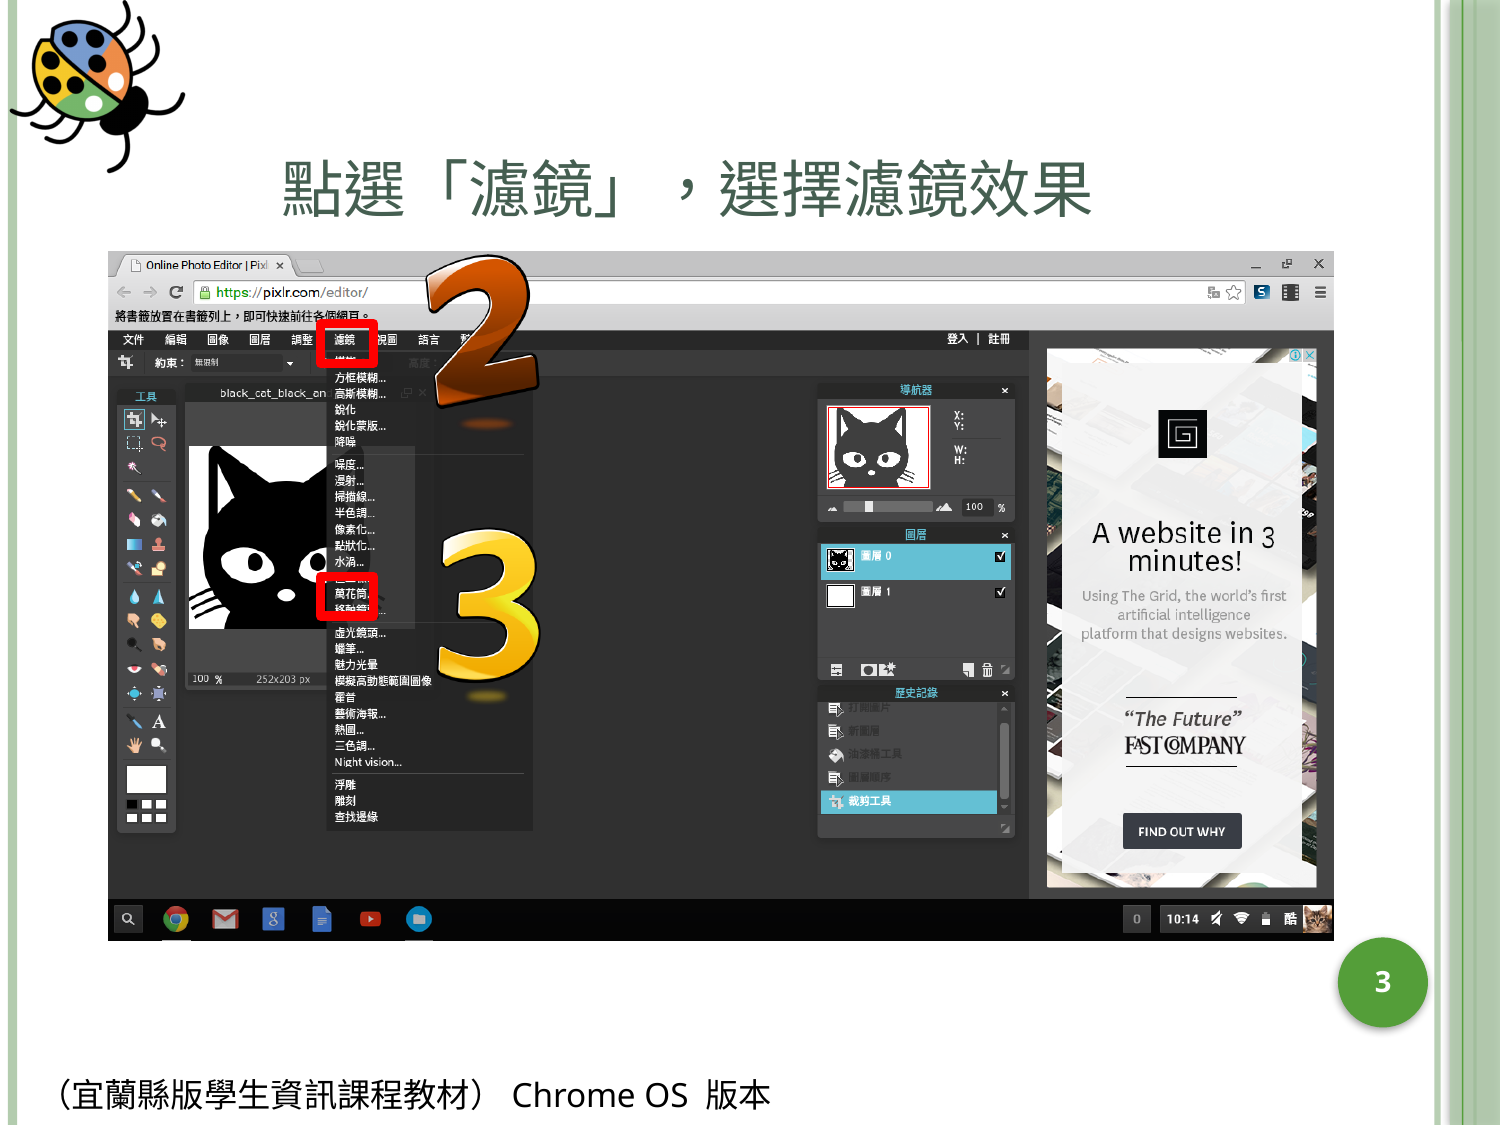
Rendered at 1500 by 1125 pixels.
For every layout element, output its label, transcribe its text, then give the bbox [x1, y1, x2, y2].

picture [435, 526, 541, 706]
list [108, 251, 1335, 941]
title 點選「濾鏡」，選擇濾鏡效果 [75, 45, 1300, 233]
picture [0, 0, 169, 176]
picture [424, 254, 541, 433]
slide_number 3 [1333, 940, 1434, 1027]
